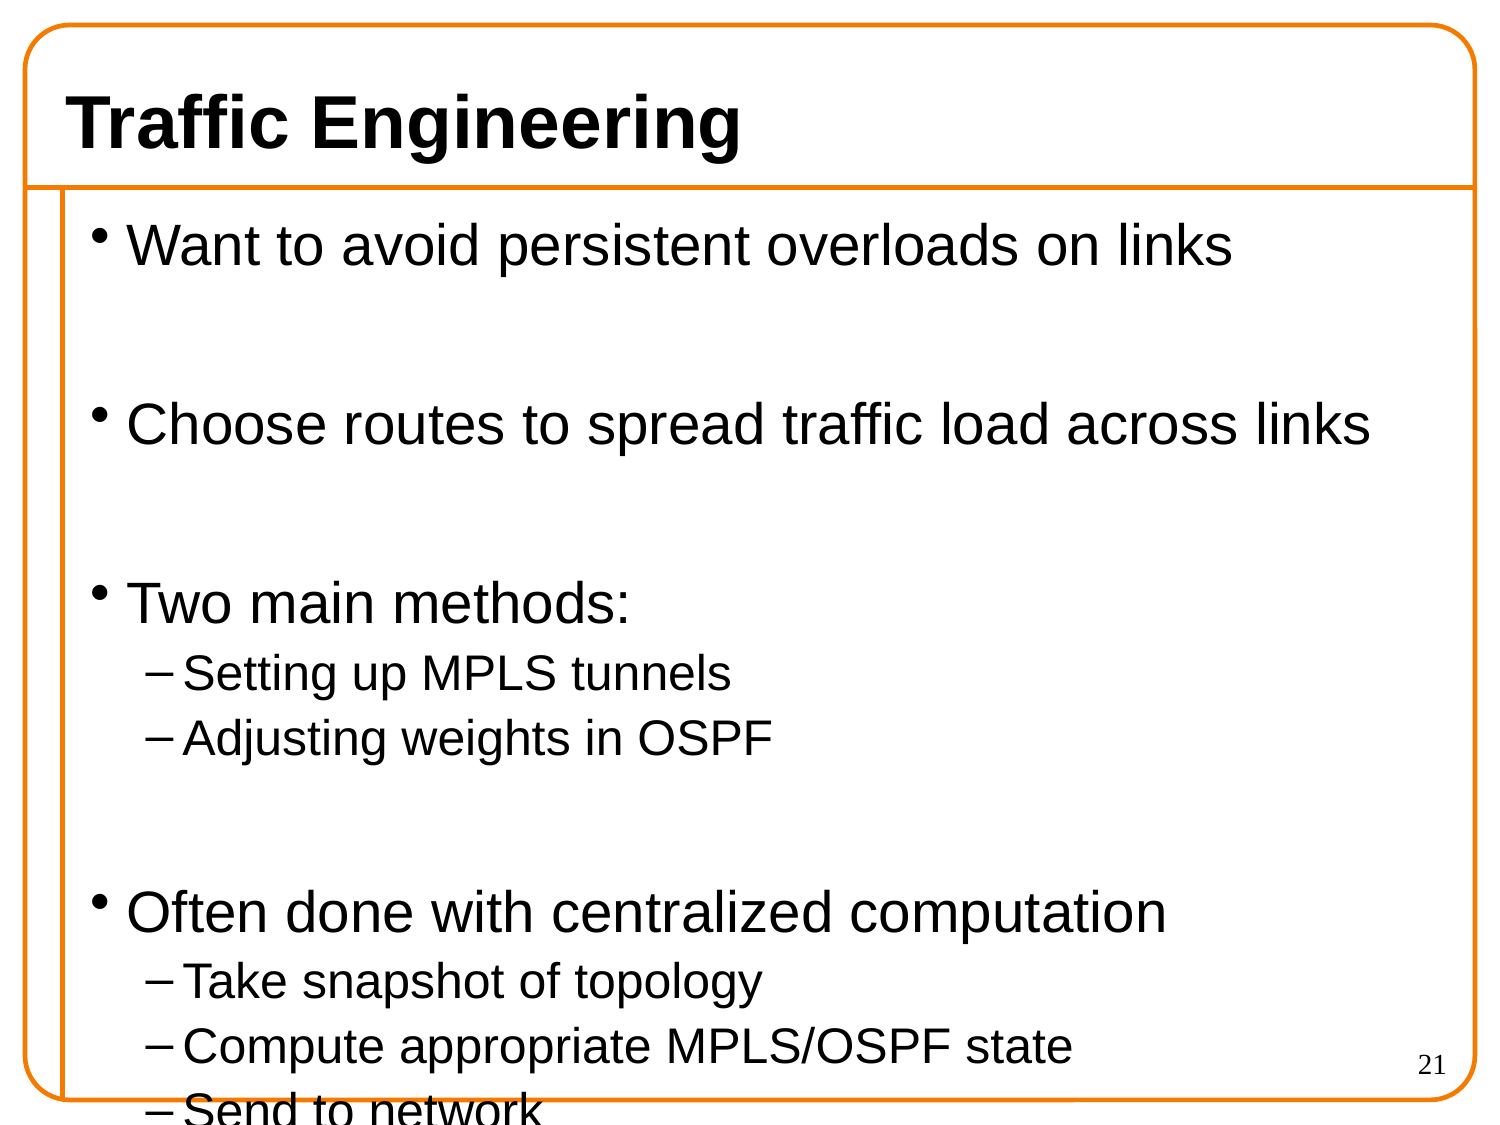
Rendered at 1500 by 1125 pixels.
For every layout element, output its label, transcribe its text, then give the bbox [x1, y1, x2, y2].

slide_number 21 [1312, 1037, 1463, 1101]
title Traffic Engineering [50, 62, 1500, 175]
list Want to avoid persistent overloads on links Choose routes to spread traffic load across links Two main methods: Setting up MPLS tunnels Adjusting weights in OSPF Often done with centralized computation Take snapshot of topology Compute appropriate MPLS/OSPF state Send to network [75, 200, 1463, 1100]
